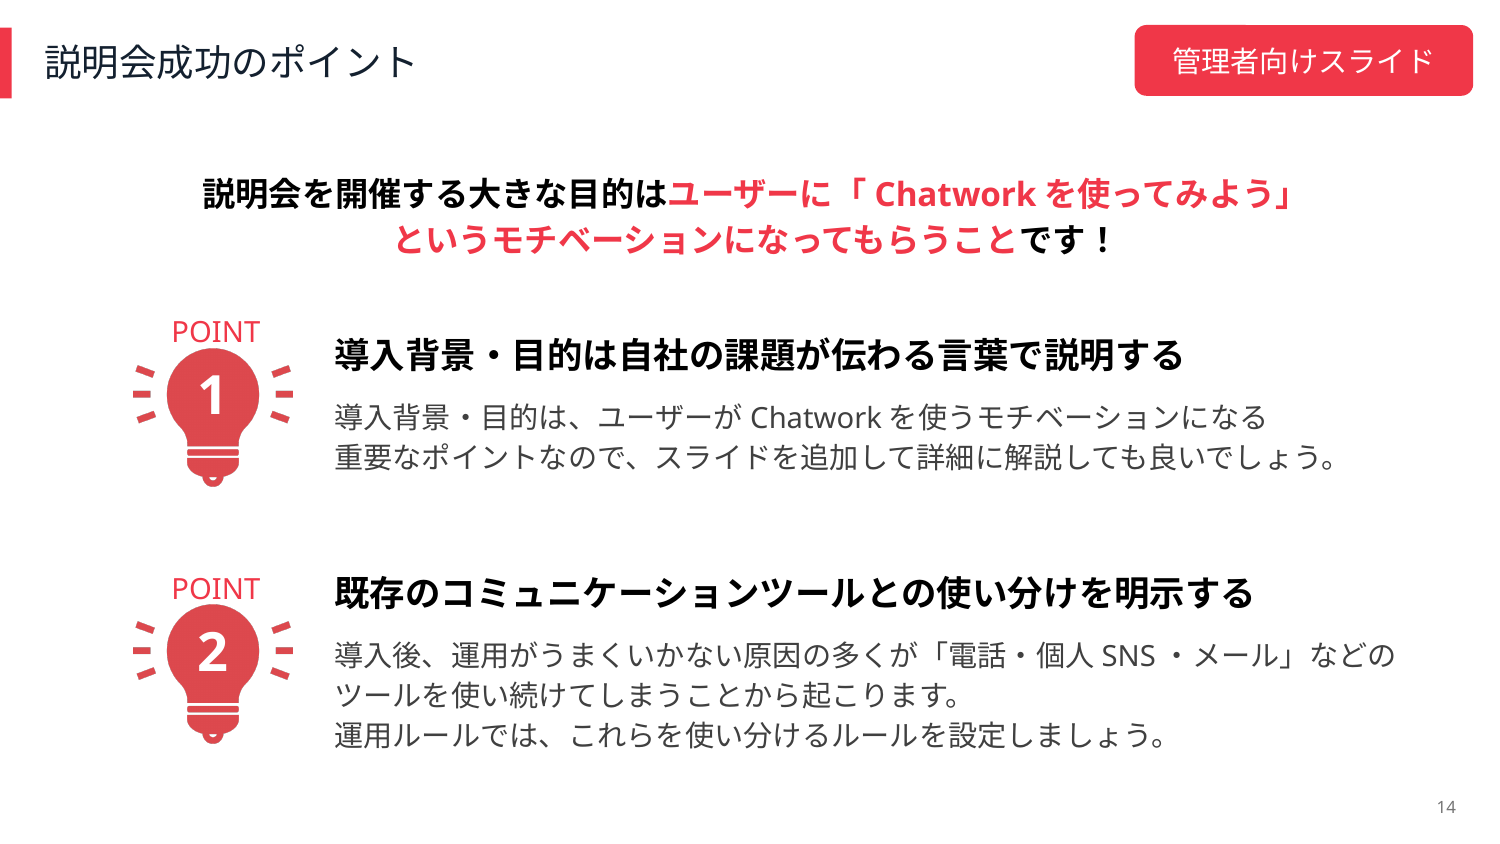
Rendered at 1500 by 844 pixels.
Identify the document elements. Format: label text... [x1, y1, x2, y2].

title 説明会成功のポイント [44, 38, 1442, 180]
text_box 管理者向けスライド [1134, 24, 1474, 96]
text_box 説明会を開催する大きな目的はユーザーに「Chatworkを使ってみよう」 というモチベーションになってもらうことです！ [129, 162, 1382, 264]
text_box 導入背景・目的は自社の課題が伝わる言葉で説明する [323, 317, 1432, 379]
text_box 導入背景・目的は、ユーザーがChatworkを使うモチベーションになる 重要なポイントなので、スライドを追加して詳細に解説しても良いでしょう。 [322, 379, 1478, 490]
text_box 導入後、運用がうまくいかない原因の多くが「電話・個人SNS・メール」などの ツールを使い続けてしまうことから起こります。 運用ルールでは、これらを使い分けるルールを設定しましょう。 [319, 617, 1478, 768]
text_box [114, 298, 317, 487]
text_box 既存のコミュニケーションツールとの使い分けを明示する [320, 555, 1495, 629]
slide_number ‹#› [1365, 797, 1456, 821]
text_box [114, 555, 317, 744]
